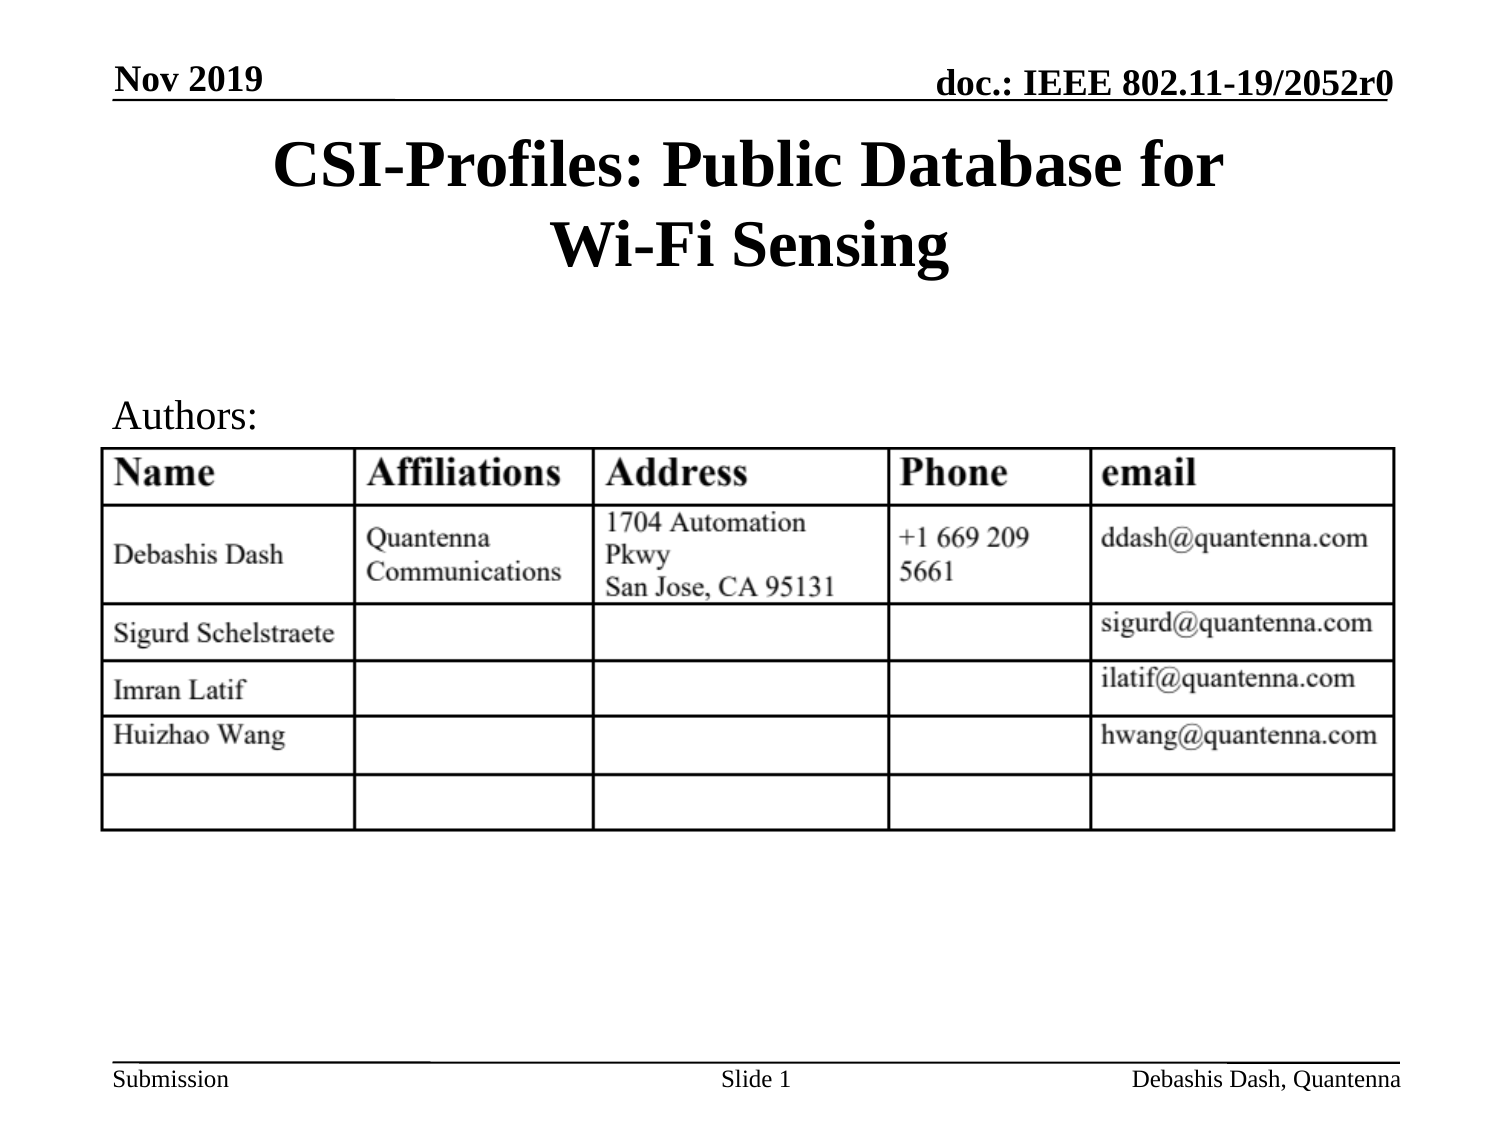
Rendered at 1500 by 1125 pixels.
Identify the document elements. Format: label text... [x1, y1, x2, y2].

title CSI-Profiles: Public Database for Wi-Fi Sensing [112, 112, 1388, 288]
footer Debashis Dash, Quantenna [878, 1061, 1402, 1093]
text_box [87, 447, 1413, 875]
slide_number Slide 1 [712, 1061, 800, 1123]
text_box Authors: [96, 380, 335, 444]
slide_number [114, 54, 423, 100]
